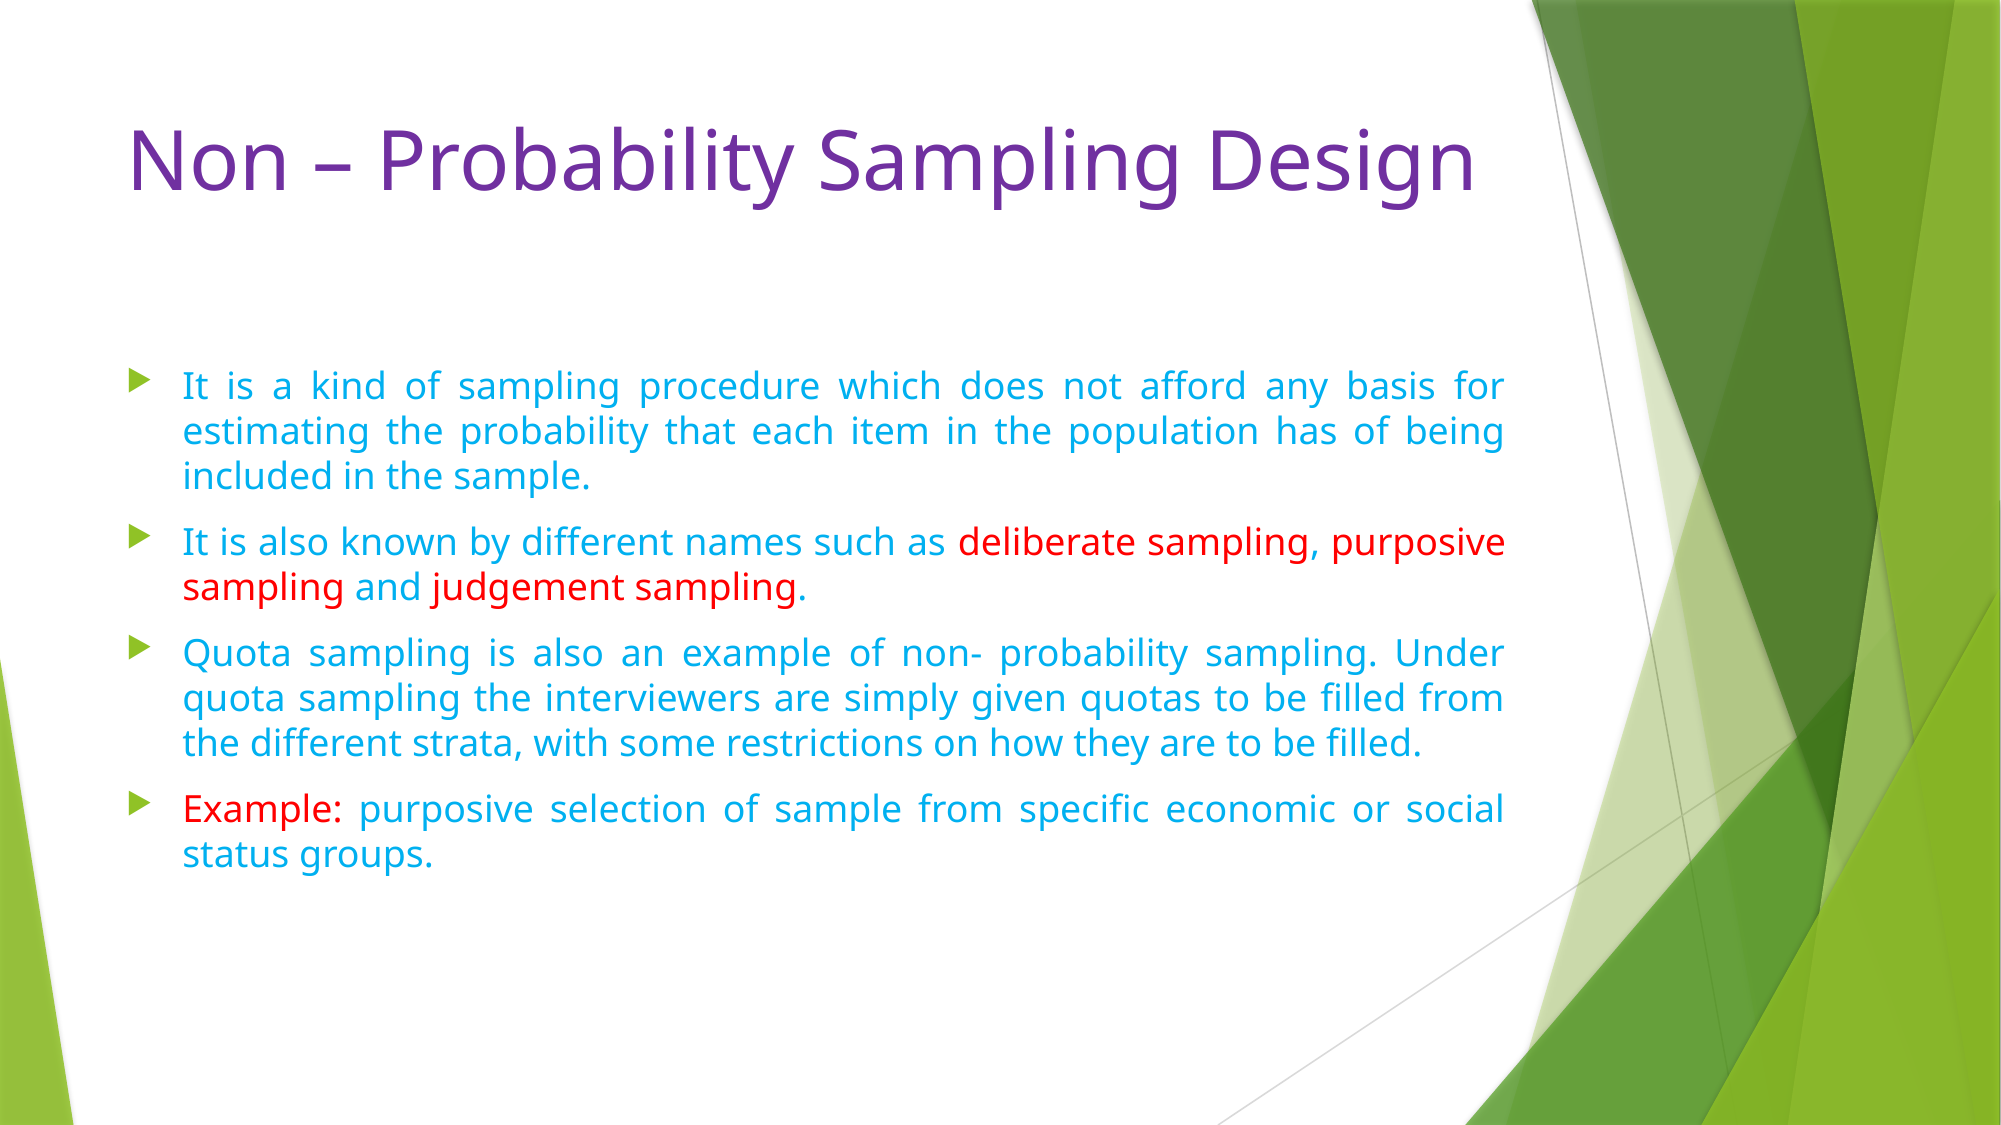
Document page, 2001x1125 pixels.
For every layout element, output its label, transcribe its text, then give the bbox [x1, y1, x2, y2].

title Non – Probability Sampling Design [111, 99, 1522, 317]
list It is a kind of sampling procedure which does not afford any basis for estimating the probability that each item in the population has of being included in the sample. It is also known by different names such as deliberate sampling, purposive sampling and judgement sampling. Quota sampling is also an example of non- probability sampling. Under quota sampling the interviewers are simply given quotas to be filled from the different strata, with some restrictions on how they are to be filled. Example: purposive selection of sample from specific economic or social status groups. [111, 354, 1522, 992]
